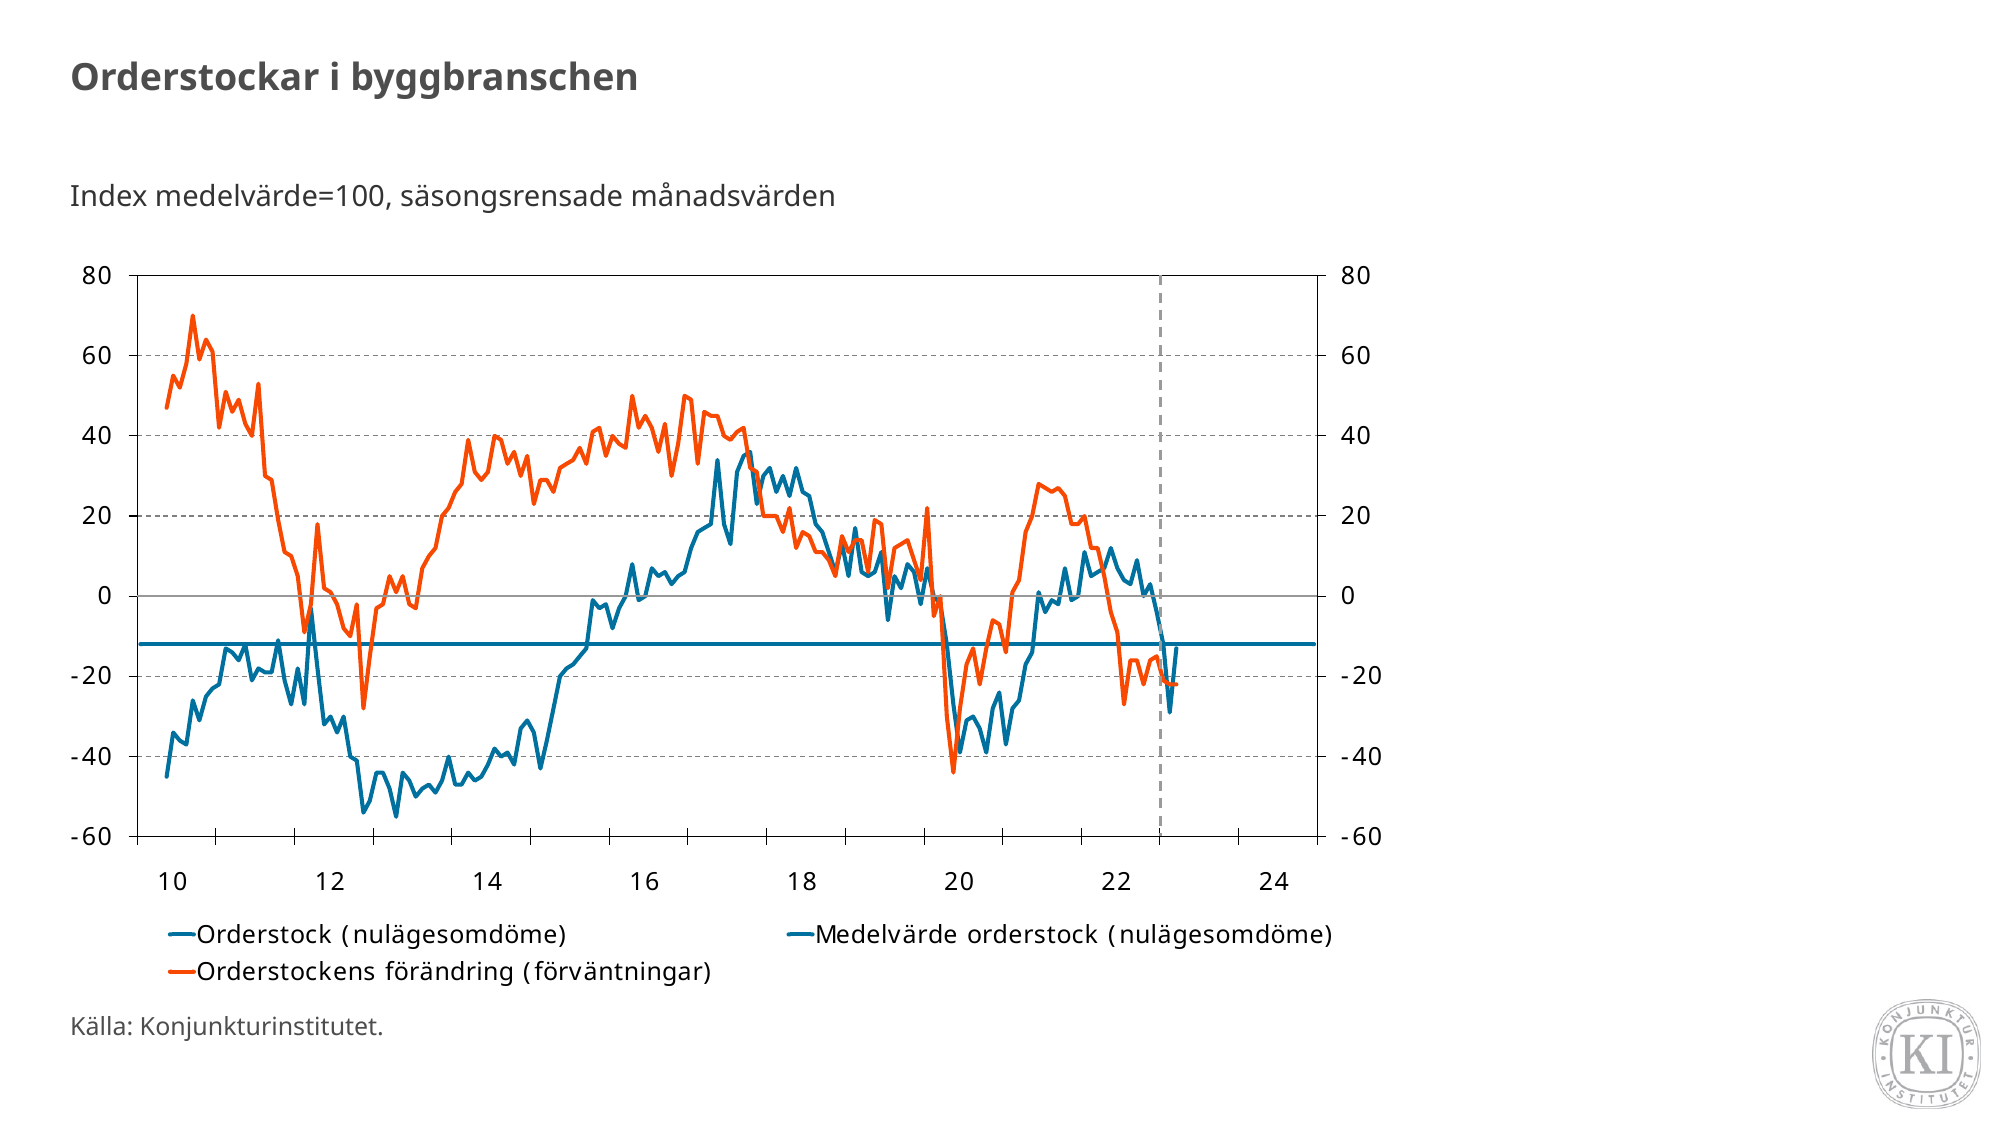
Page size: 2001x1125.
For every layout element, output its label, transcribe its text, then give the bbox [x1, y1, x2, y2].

picture [1872, 999, 1981, 1109]
list Index medelvärde=100, säsongsrensade månadsvärden [55, 137, 1476, 220]
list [54, 249, 1473, 1019]
subtitle Källa: Konjunkturinstitutet. [55, 1020, 1476, 1106]
title Orderstockar i byggbranschen [55, 45, 1476, 128]
